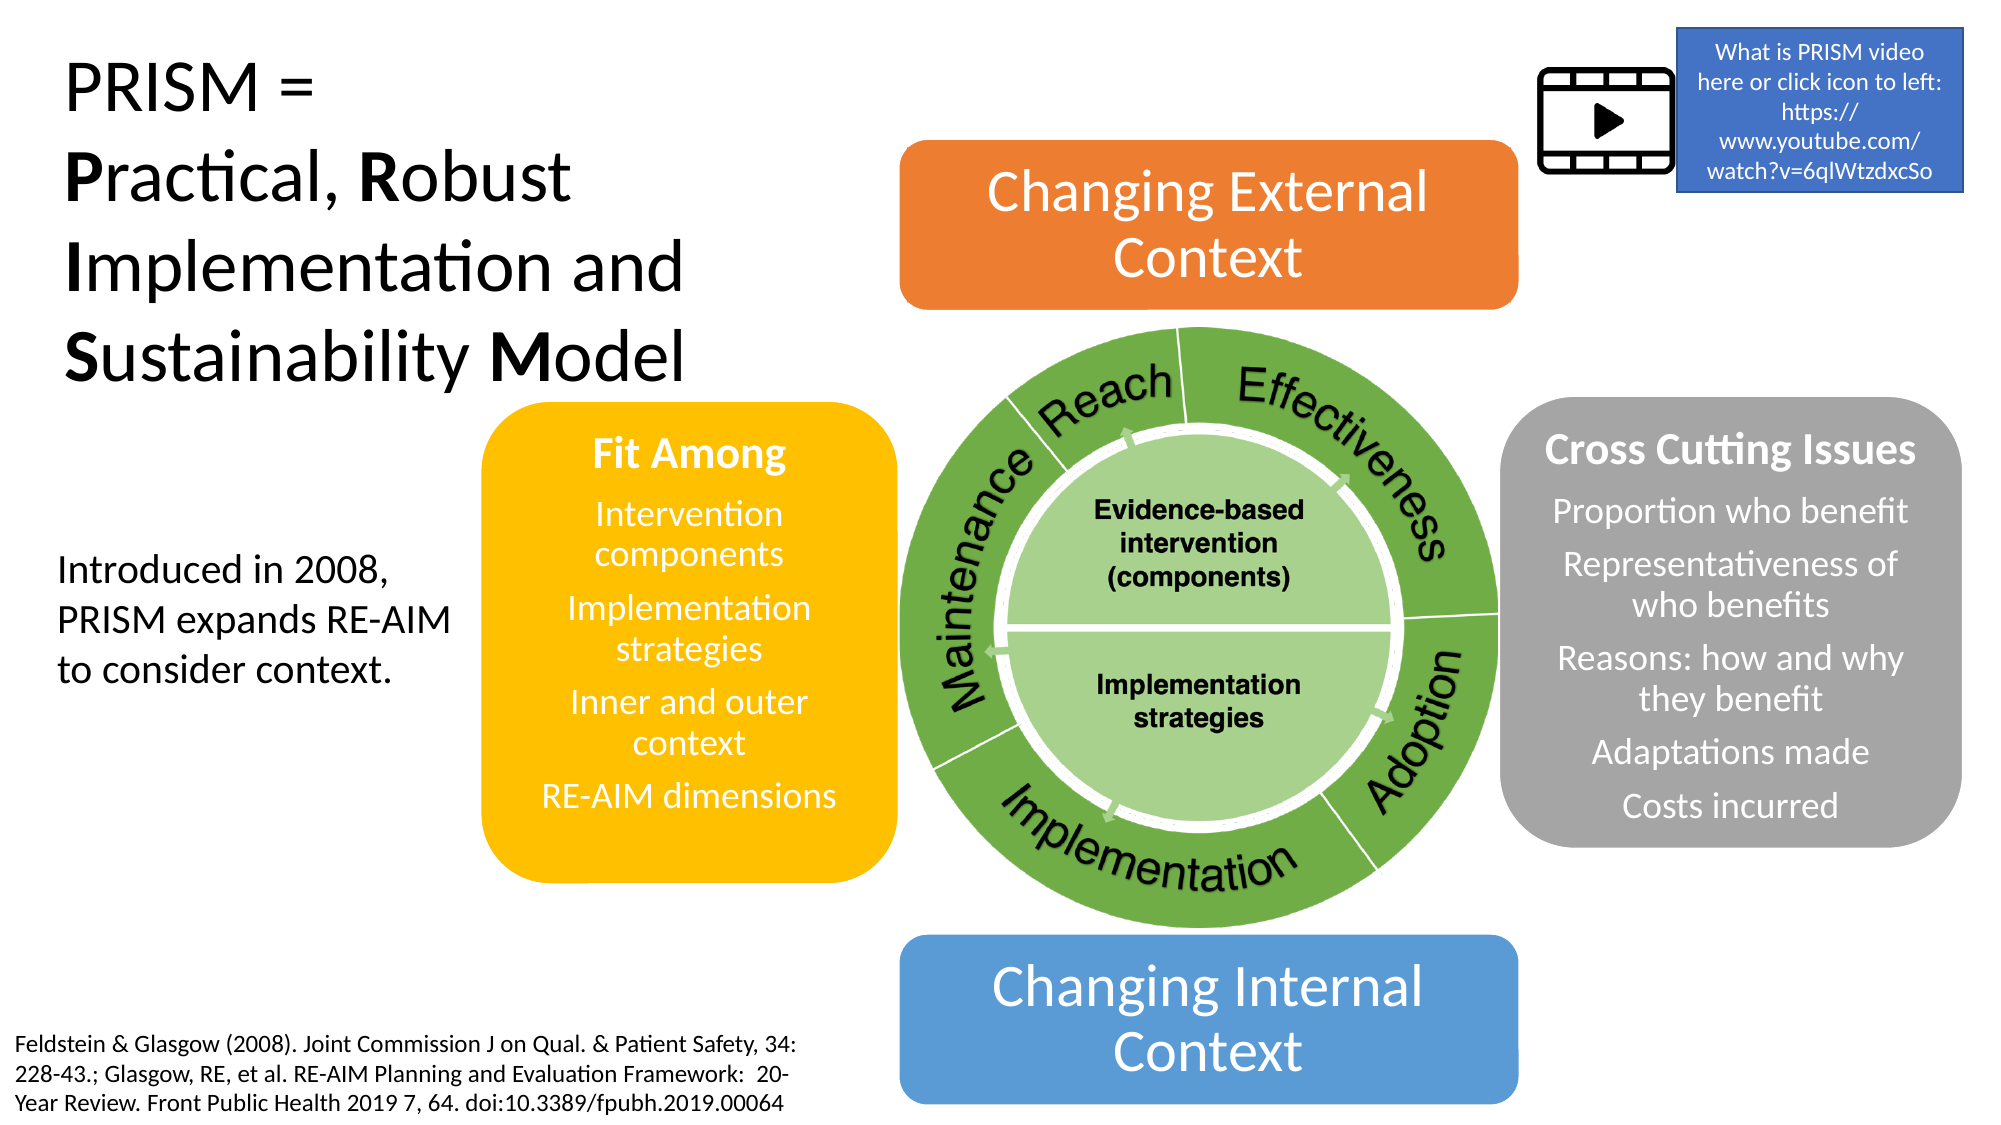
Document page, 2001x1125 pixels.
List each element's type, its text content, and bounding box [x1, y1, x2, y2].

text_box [898, 138, 1520, 311]
text_box What is PRISM video here or click icon to left: https://www.youtube.com/watch?v=6qlWtzdxcSo [1676, 27, 1964, 193]
picture [898, 327, 1500, 928]
picture [1534, 49, 1678, 192]
text_box Feldstein & Glasgow (2008). Joint Commission J on Qual. & Patient Safety, 34: 228-43.; Glasgow, RE, et al. RE-AIM Planning and Evaluation Framework: 20- Year Review. Front Public Health 2019 7, 64. doi:10.3389/fpubh.2019.00064 [0, 1019, 842, 1125]
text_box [898, 933, 1520, 1106]
text_box PRISM = Practical, Robust Implementation and Sustainability Model [49, 29, 1050, 404]
text_box Introduced in 2008, PRISM expands RE-AIM to consider context. [42, 534, 469, 749]
text_box Cross Cutting Issues Proportion who benefit Representativeness of who benefits Reasons: how and why they benefit Adaptations made Costs incurred [1500, 394, 1965, 850]
text_box Fit Among Intervention components Implementation strategies Inner and outer context RE-AIM dimensions [479, 404, 898, 886]
